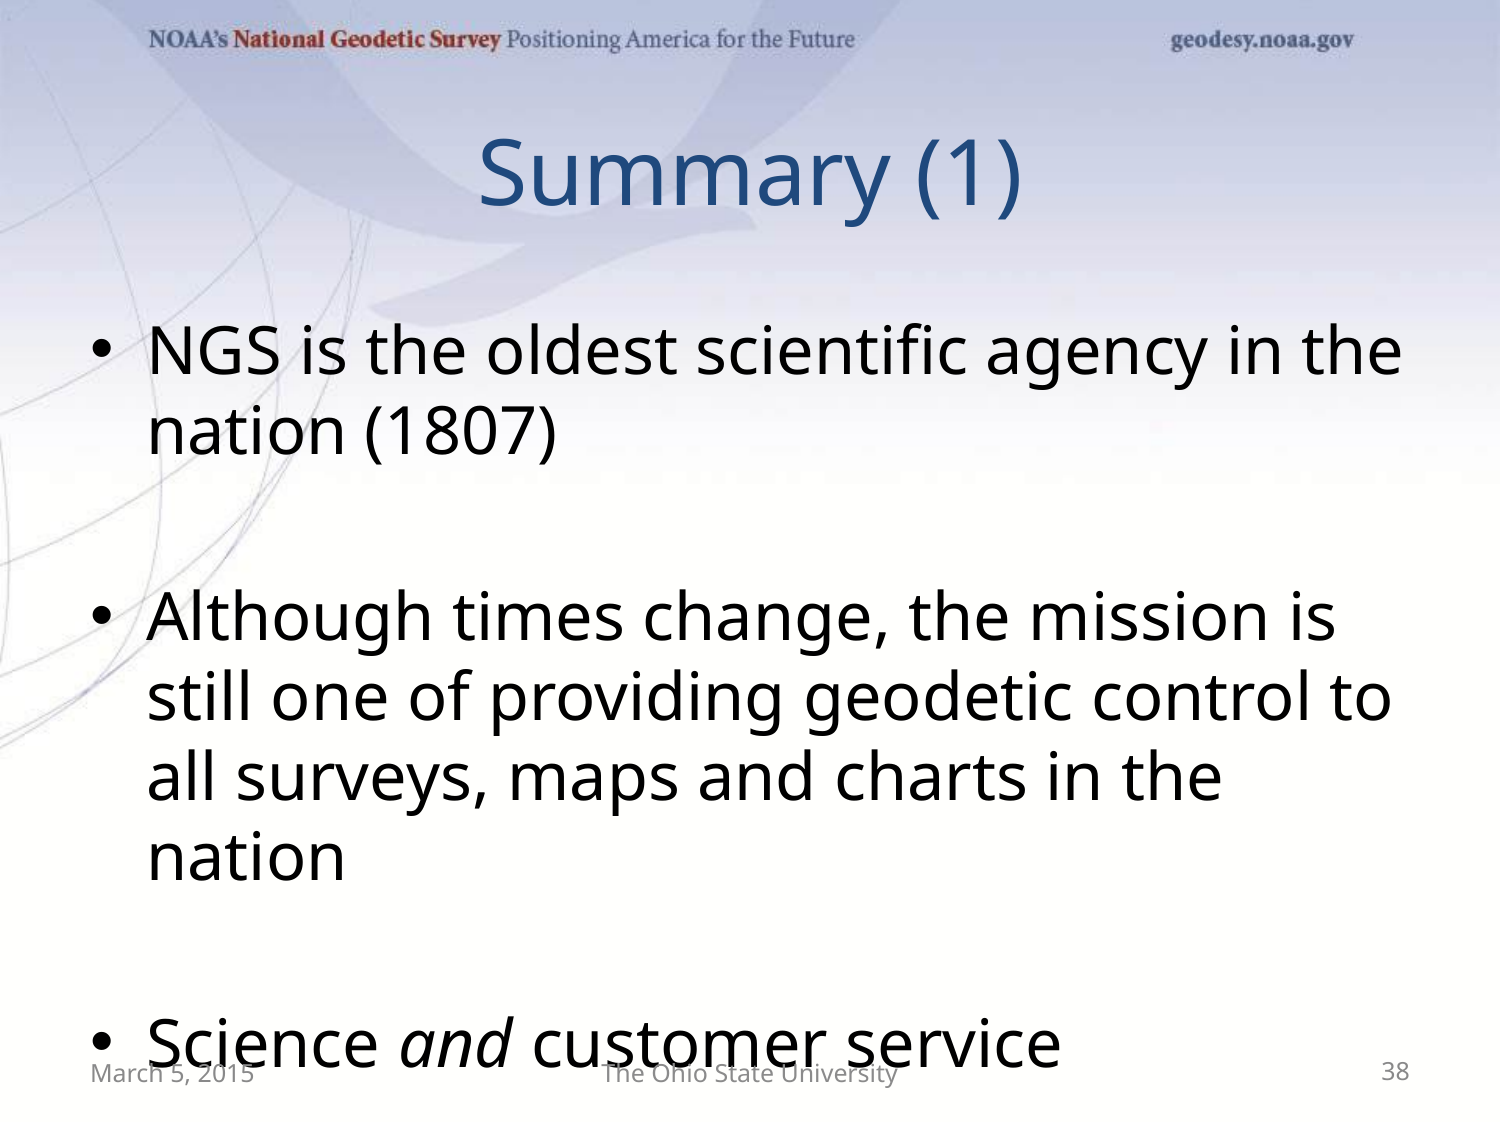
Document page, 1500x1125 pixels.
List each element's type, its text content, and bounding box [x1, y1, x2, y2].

title Summary (1) [75, 75, 1425, 263]
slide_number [75, 1042, 425, 1103]
footer The Ohio State University [512, 1042, 988, 1103]
slide_number 38 [1074, 1042, 1425, 1103]
list NGS is the oldest scientific agency in the nation (1807) Although times change, the mission is still one of providing geodetic control to all surveys, maps and charts in the nation Science and customer service [75, 299, 1425, 1005]
picture [0, 0, 1500, 1122]
